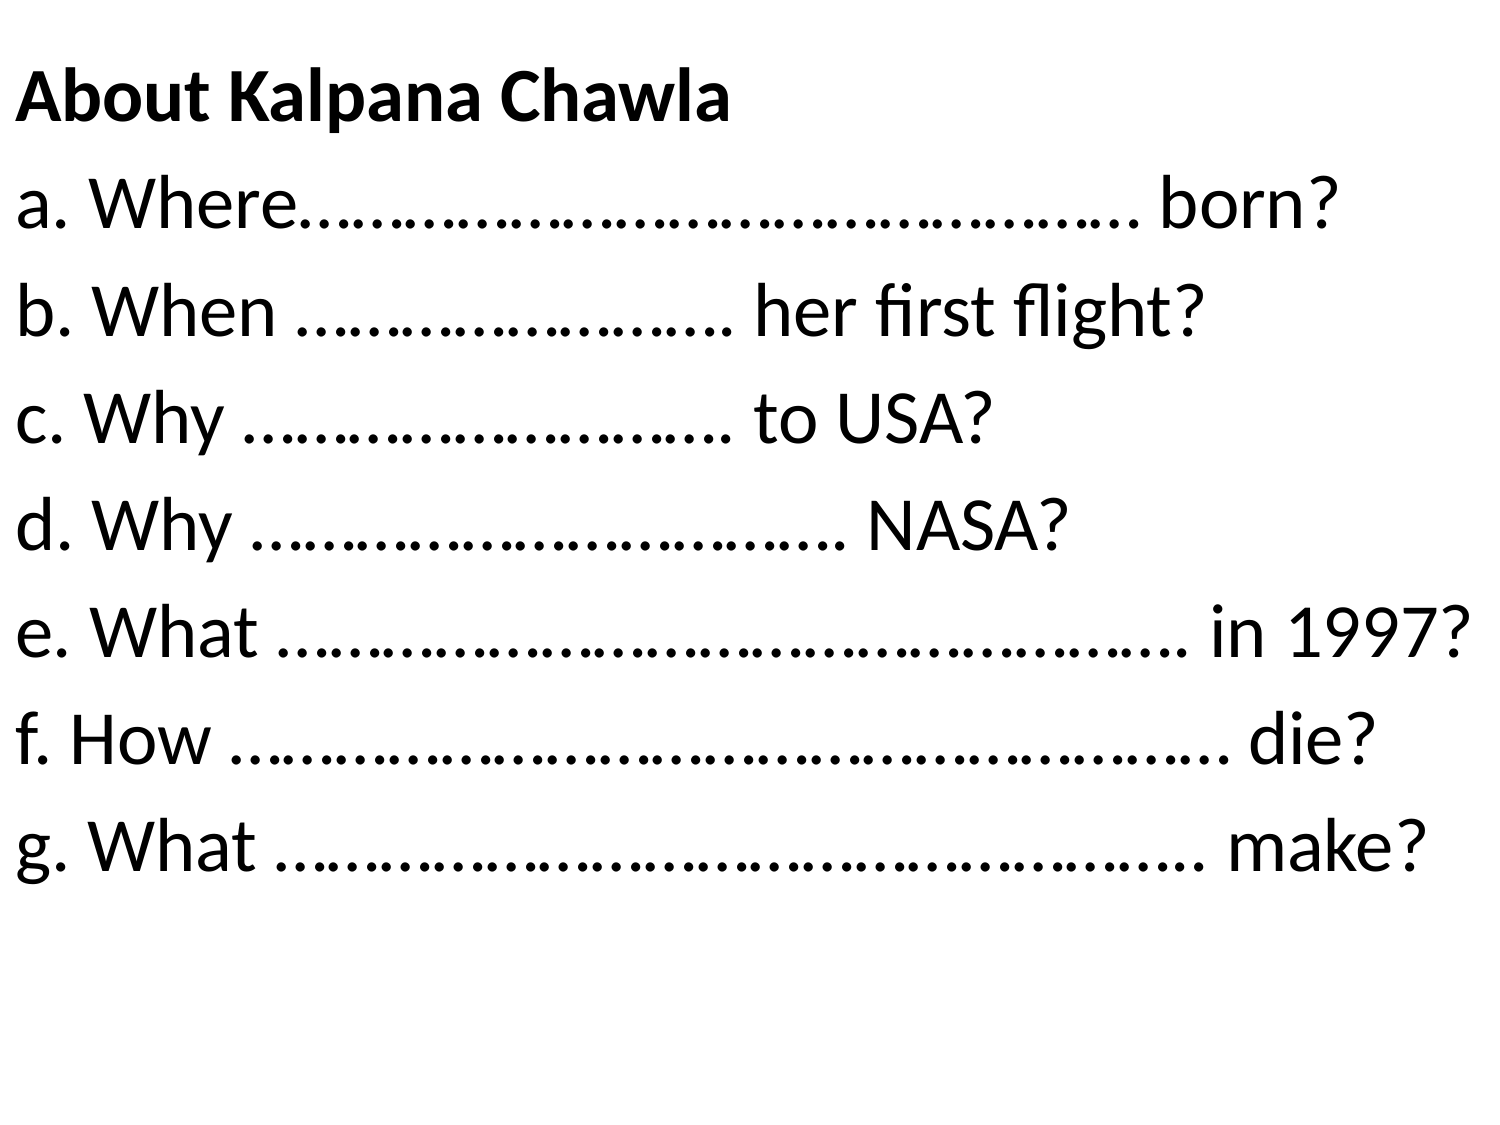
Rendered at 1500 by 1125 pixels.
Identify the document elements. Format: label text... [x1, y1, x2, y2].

list About Kalpana Chawla a. Where………………………………………… born? b. When ……………………. her first flight? c. Why ………………………. to USA? d. Why ……………………………. NASA? e. What ……………………………………………. in 1997? f. How ………………………………………………… die? g. What …………………………………………….. make? [0, 37, 1500, 1088]
